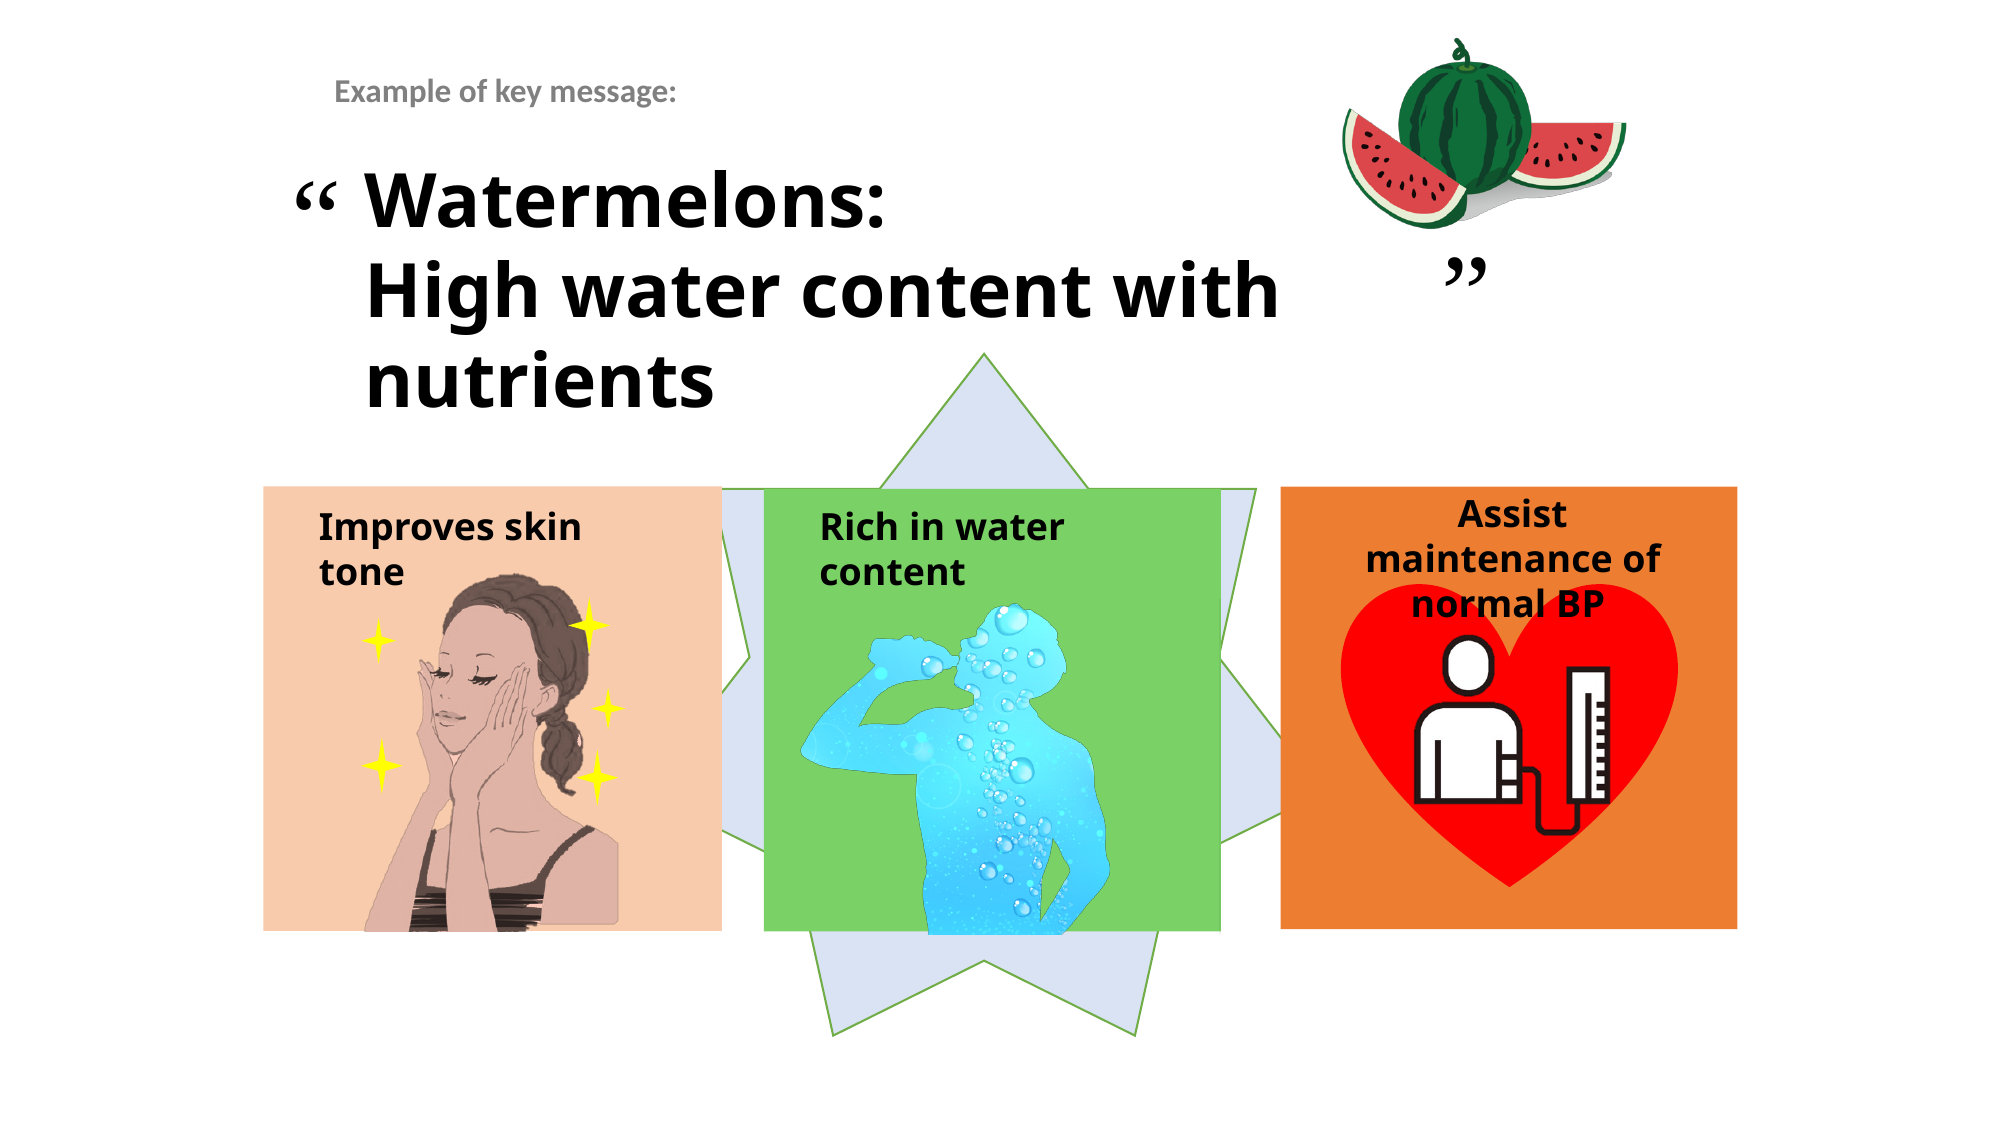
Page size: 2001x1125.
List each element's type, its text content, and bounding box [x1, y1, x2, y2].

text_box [263, 486, 722, 932]
text_box [1222, 659, 1280, 844]
text_box Example of key message: [319, 62, 1317, 117]
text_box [1280, 483, 1738, 930]
picture [740, 599, 1221, 935]
text_box [722, 430, 1258, 647]
picture [1317, 19, 1650, 255]
picture [1377, 603, 1638, 864]
text_box [722, 667, 740, 841]
text_box [809, 935, 1159, 1038]
text_box [763, 488, 1222, 932]
text_box Rich in water content [804, 495, 1172, 599]
text_box “ [276, 136, 363, 287]
text_box Watermelons: High water content with nutrients [350, 144, 1551, 430]
